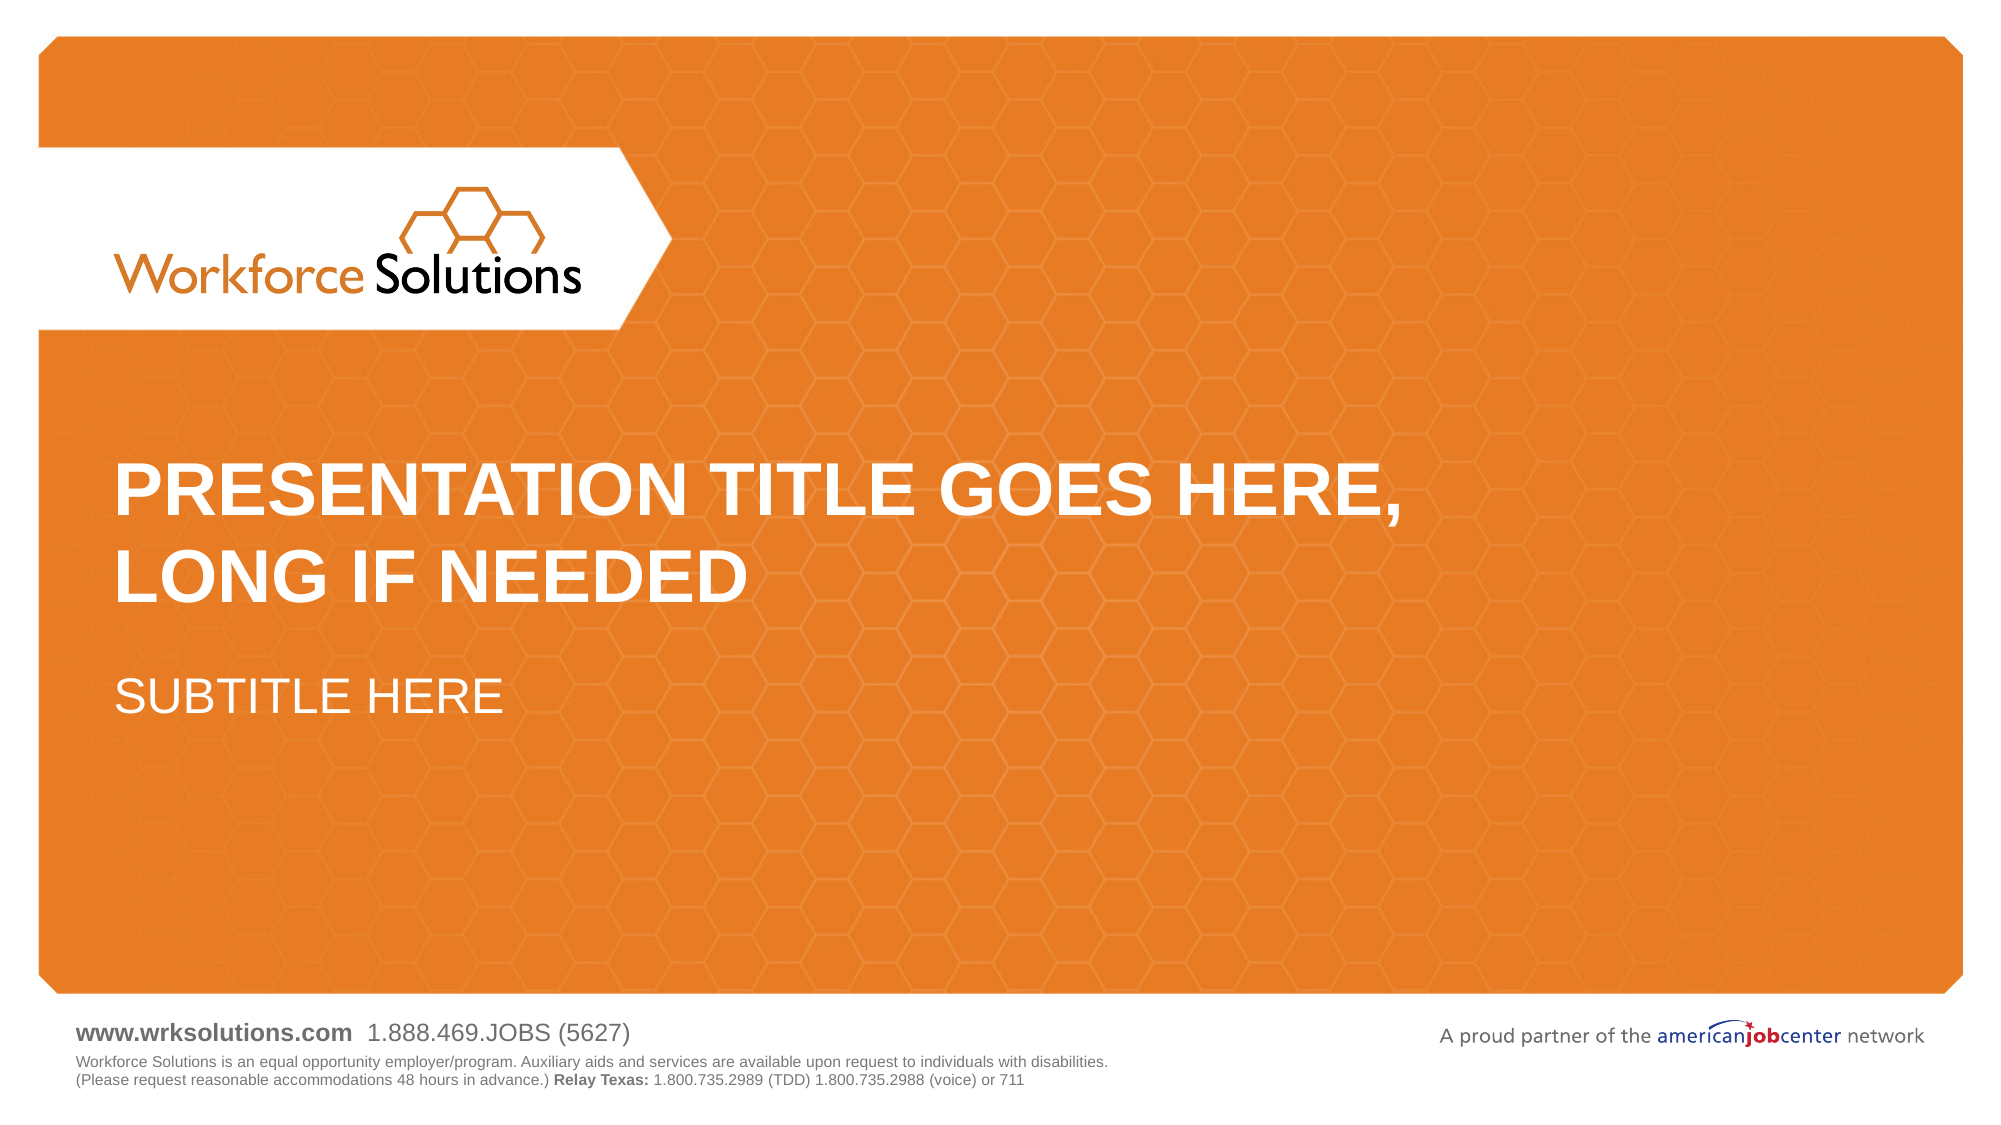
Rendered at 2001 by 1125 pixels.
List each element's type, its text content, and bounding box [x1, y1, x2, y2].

title Presentation Title goes here, Long if needed [113, 411, 1765, 618]
subtitle Subtitle here [113, 665, 1765, 817]
picture [0, 0, 2001, 1125]
